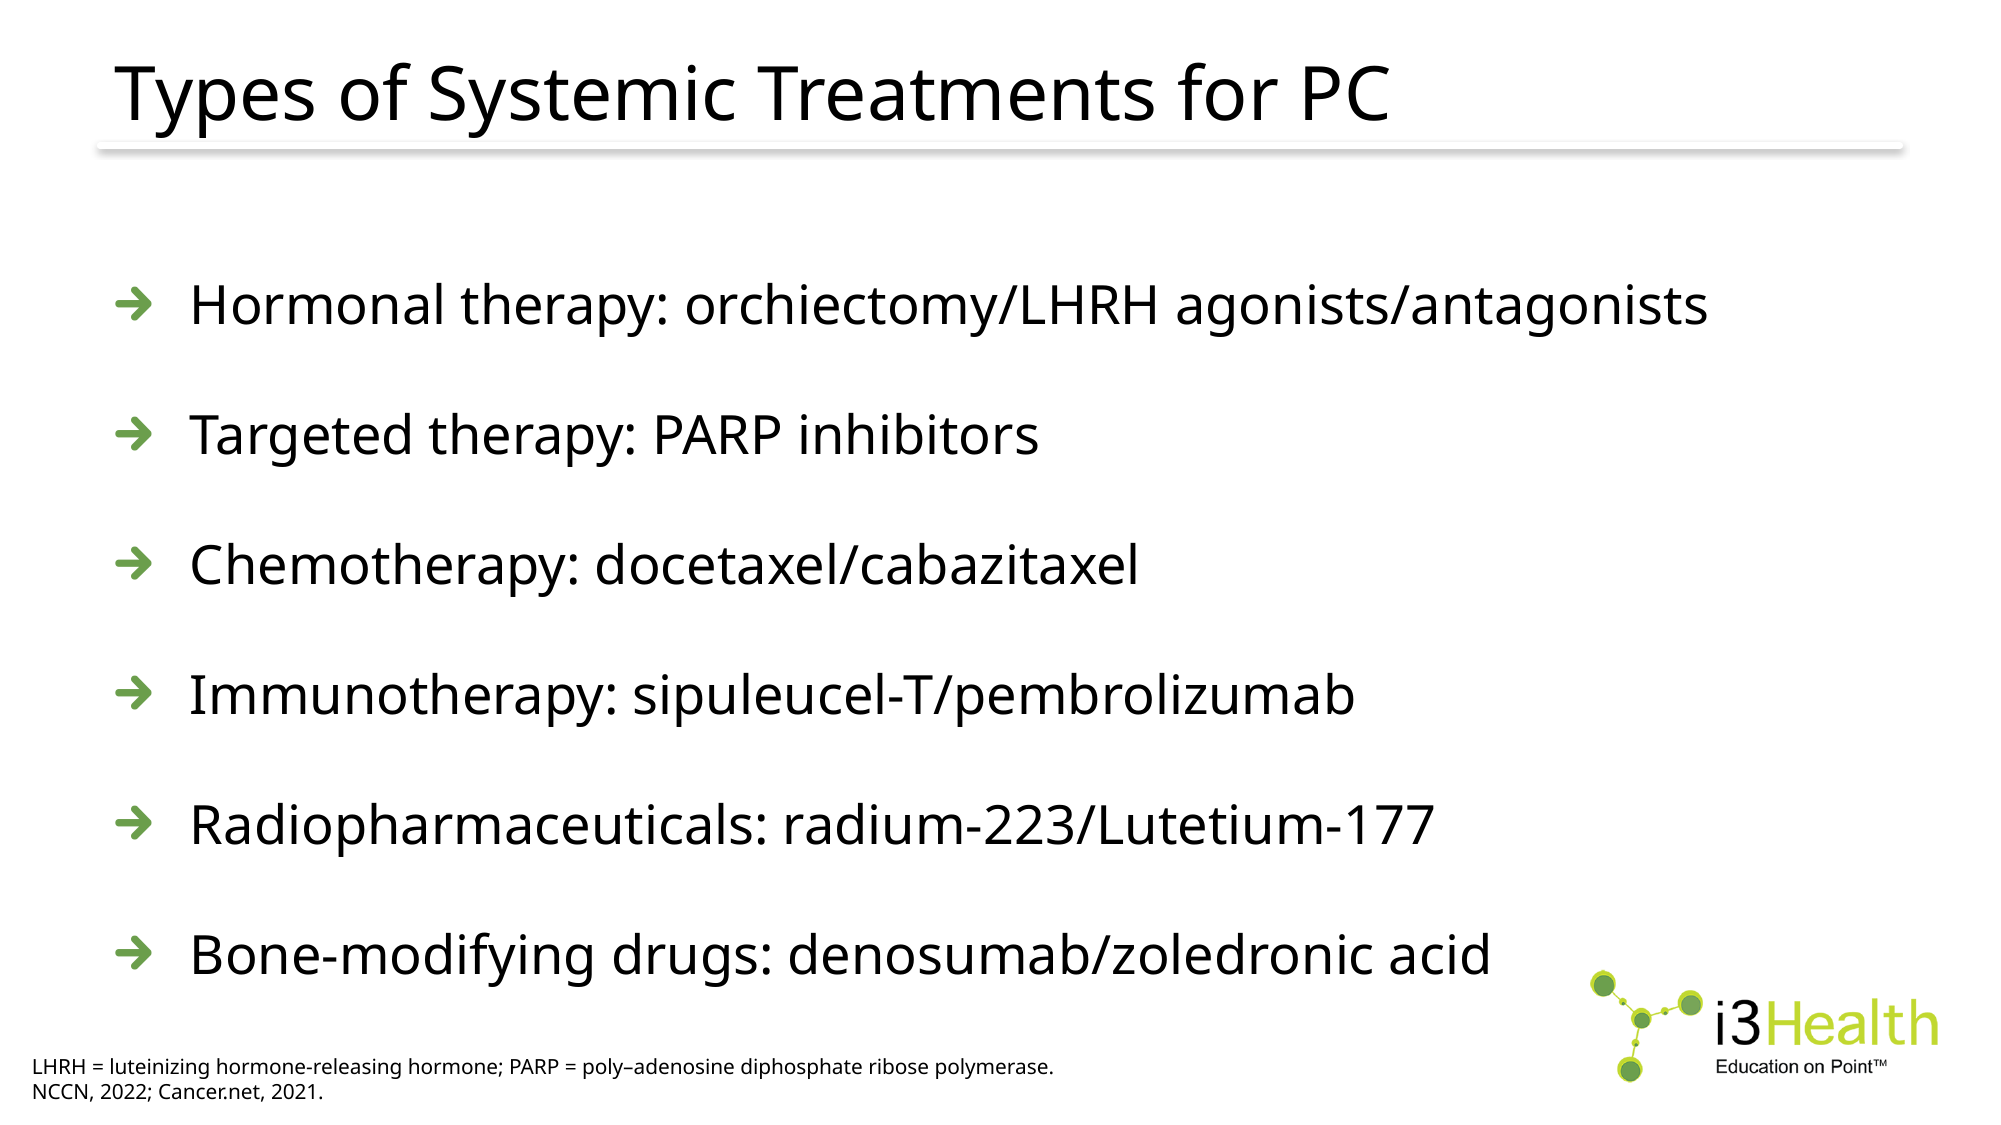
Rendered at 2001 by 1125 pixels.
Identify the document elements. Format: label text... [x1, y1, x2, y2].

picture [114, 284, 153, 323]
picture [114, 414, 153, 453]
list LHRH = luteinizing hormone-releasing hormone; PARP = poly–adenosine diphosphate ribose polymerase. NCCN, 2022; Cancer.net, 2021. [31, 1053, 1075, 1104]
picture [114, 803, 153, 842]
list Hormonal therapy: orchiectomy/LHRH agonists/antagonists Targeted therapy: PARP inhibitors Chemotherapy: docetaxel/cabazitaxel Immunotherapy: sipuleucel-T/pembrolizumab Radiopharmaceuticals: radium-223/Lutetium-177 Bone-modifying drugs: denosumab/zoledronic acid [99, 263, 1900, 981]
picture [1575, 952, 1956, 1109]
title Types of Systemic Treatments for PC [99, 38, 1900, 145]
picture [114, 933, 153, 972]
picture [114, 673, 153, 712]
picture [114, 544, 153, 582]
